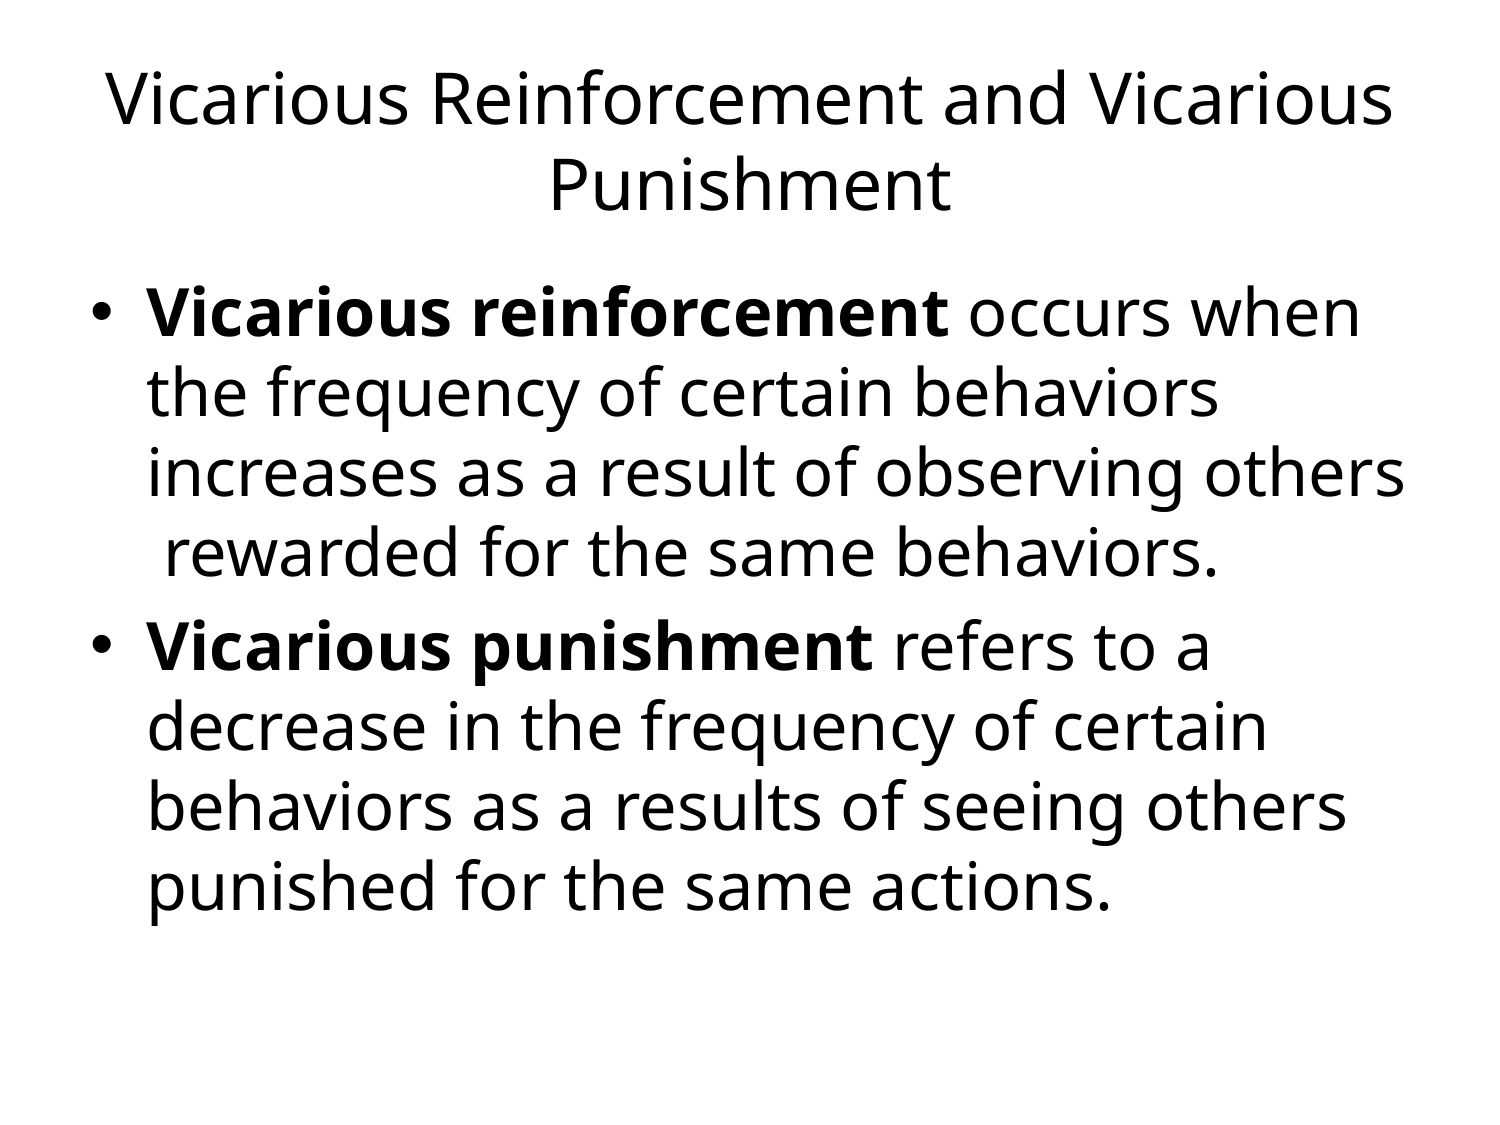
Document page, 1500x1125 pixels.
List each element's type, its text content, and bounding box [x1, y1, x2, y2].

list Vicarious reinforcement occurs when the frequency of certain behaviors increases as a result of observing others rewarded for the same behaviors. Vicarious punishment refers to a decrease in the frequency of certain behaviors as a results of seeing others punished for the same actions. [75, 262, 1425, 1005]
title Vicarious Reinforcement and Vicarious Punishment [75, 45, 1425, 233]
